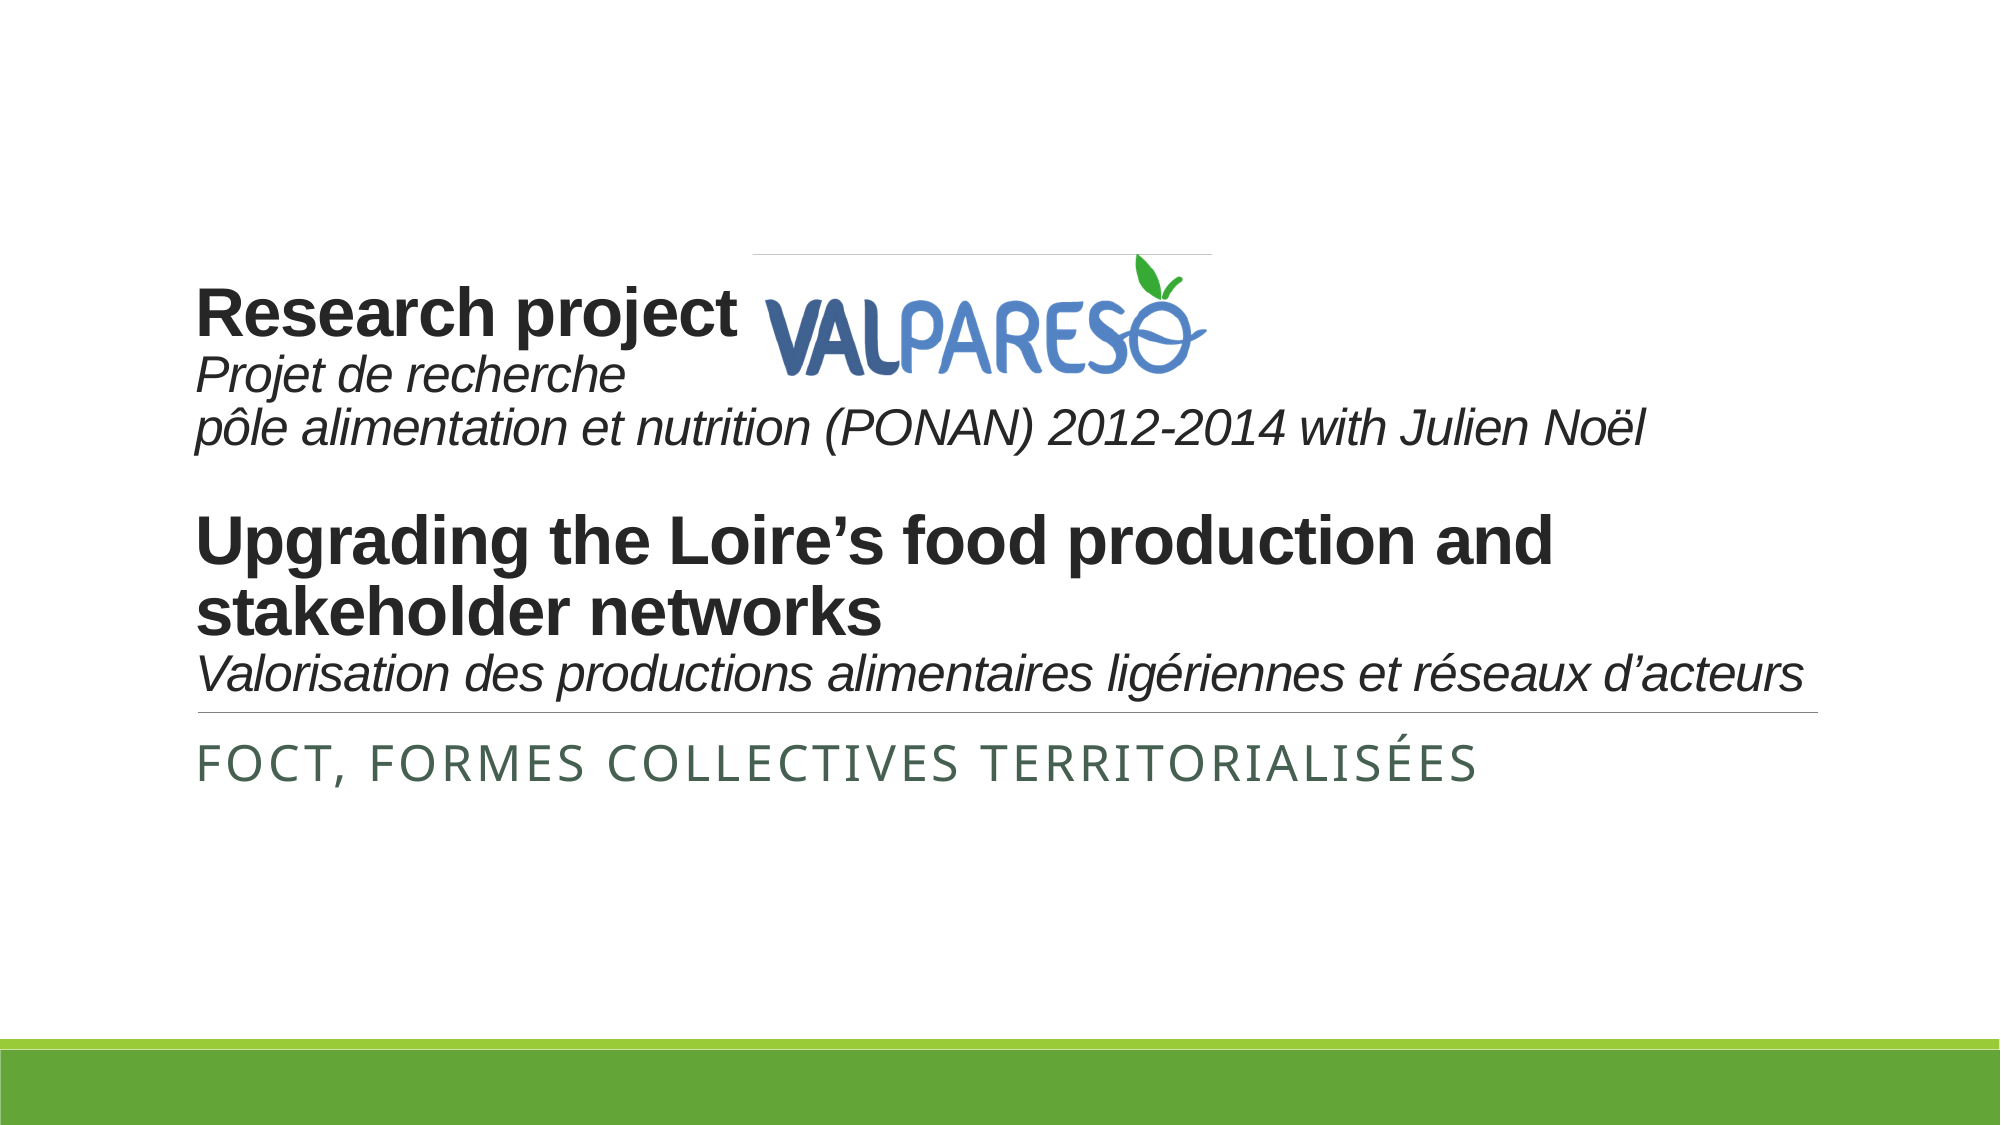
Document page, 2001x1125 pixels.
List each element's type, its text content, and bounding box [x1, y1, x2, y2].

picture [752, 254, 1213, 381]
subtitle FOCT, formes collectives territorialisées [180, 730, 1831, 919]
title Research project Projet de recherche pôle alimentation et nutrition (PONAN) 2012-2014 with Julien Noël Upgrading the Loire’s food production and stakeholder networks Valorisation des productions alimentaires ligériennes et réseaux d’acteurs [180, 124, 1830, 710]
